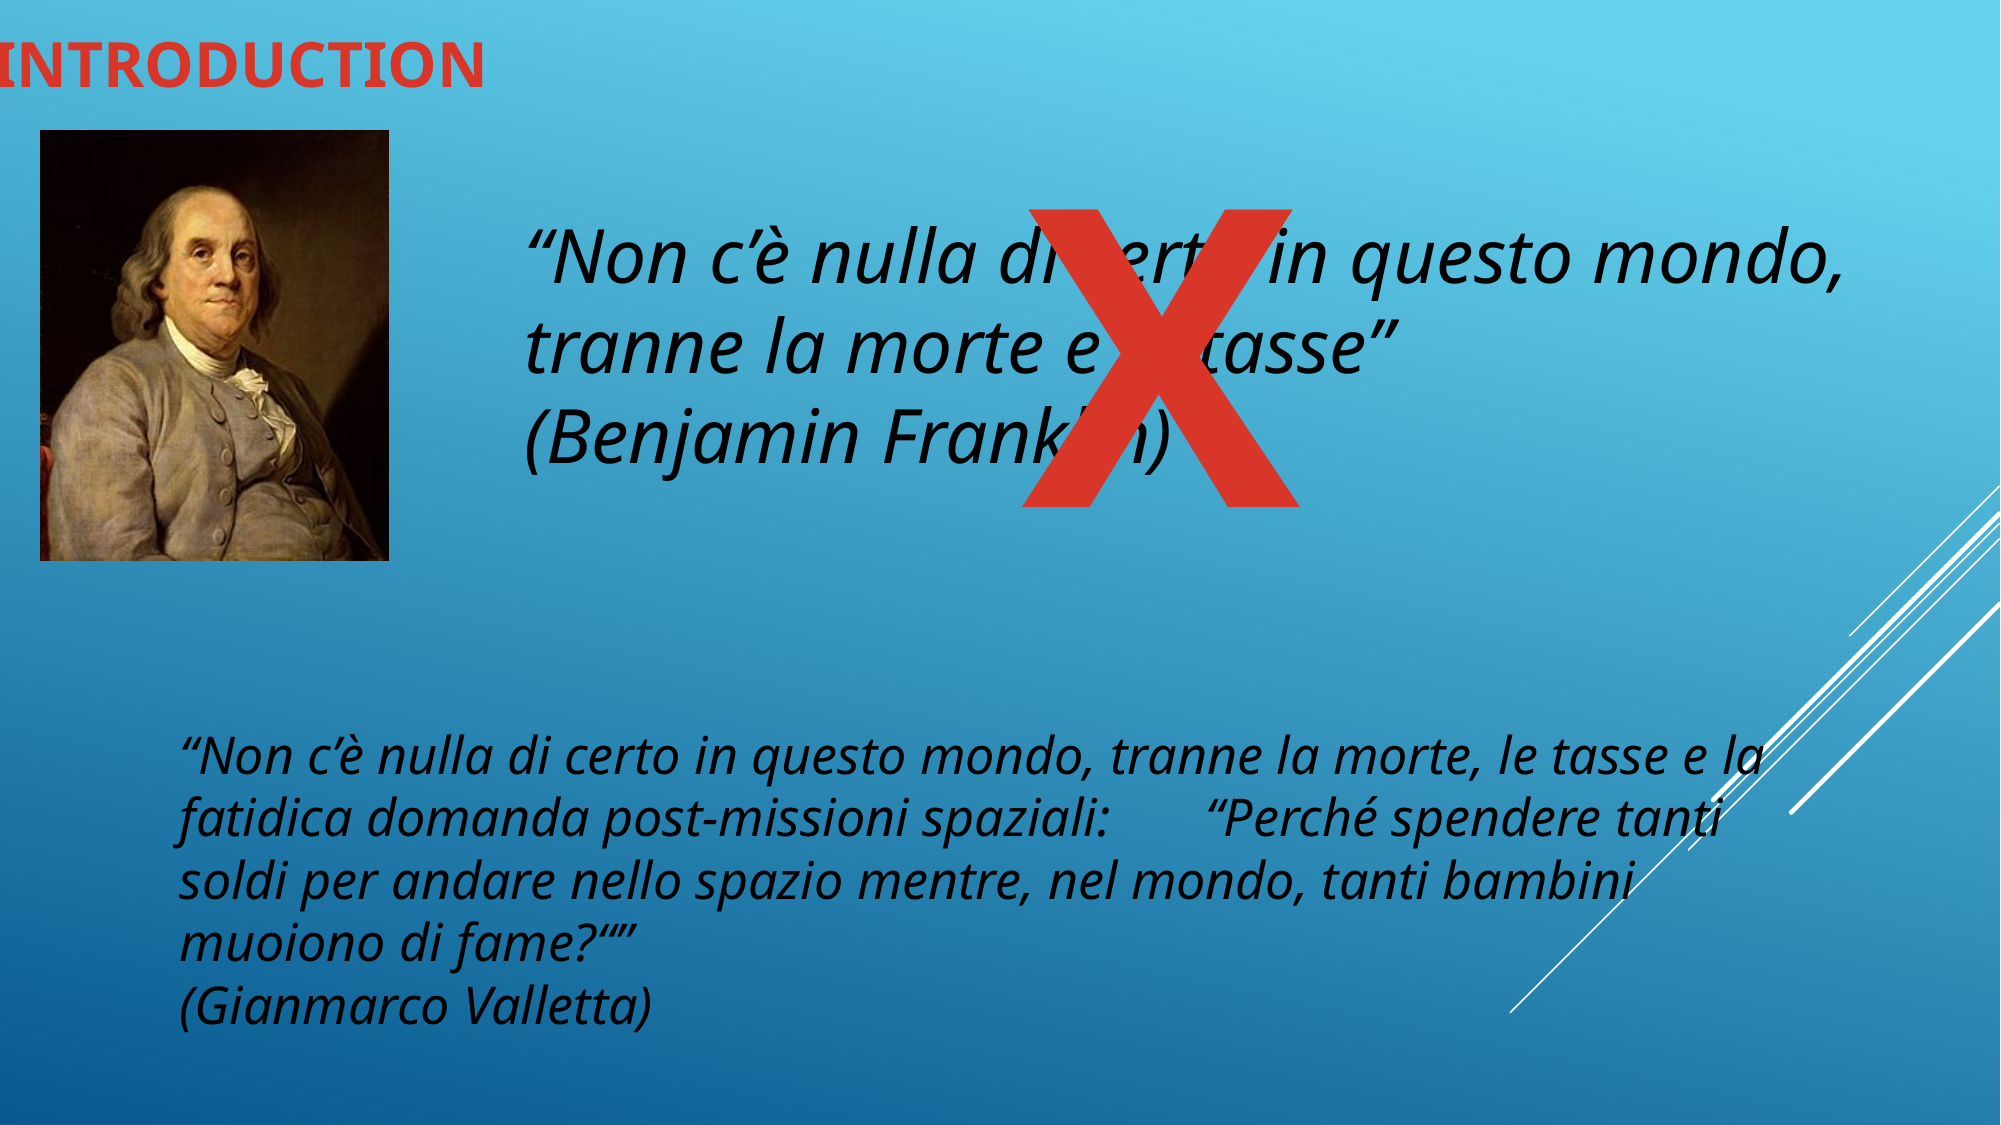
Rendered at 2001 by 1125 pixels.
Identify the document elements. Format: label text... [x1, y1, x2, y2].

text_box “Non c’è nulla di certo in questo mondo, tranne la morte e le tasse” (Benjamin Franklin) [517, 200, 1015, 486]
text_box INTRODUCTION [0, 17, 513, 108]
text_box X [1015, 83, 1292, 598]
text_box “Non c’è nulla di certo in questo mondo, tranne la morte e le tasse” (Benjamin Franklin) [1292, 200, 1864, 486]
text_box “Non c’è nulla di certo in questo mondo, tranne la morte, le tasse e la fatidica domanda post-missioni spaziali: “Perché spendere tanti soldi per andare nello spazio mentre, nel mondo, tanti bambini muoiono di fame?“” (Gianmarco Valletta) [172, 714, 1828, 1042]
picture [40, 130, 389, 561]
